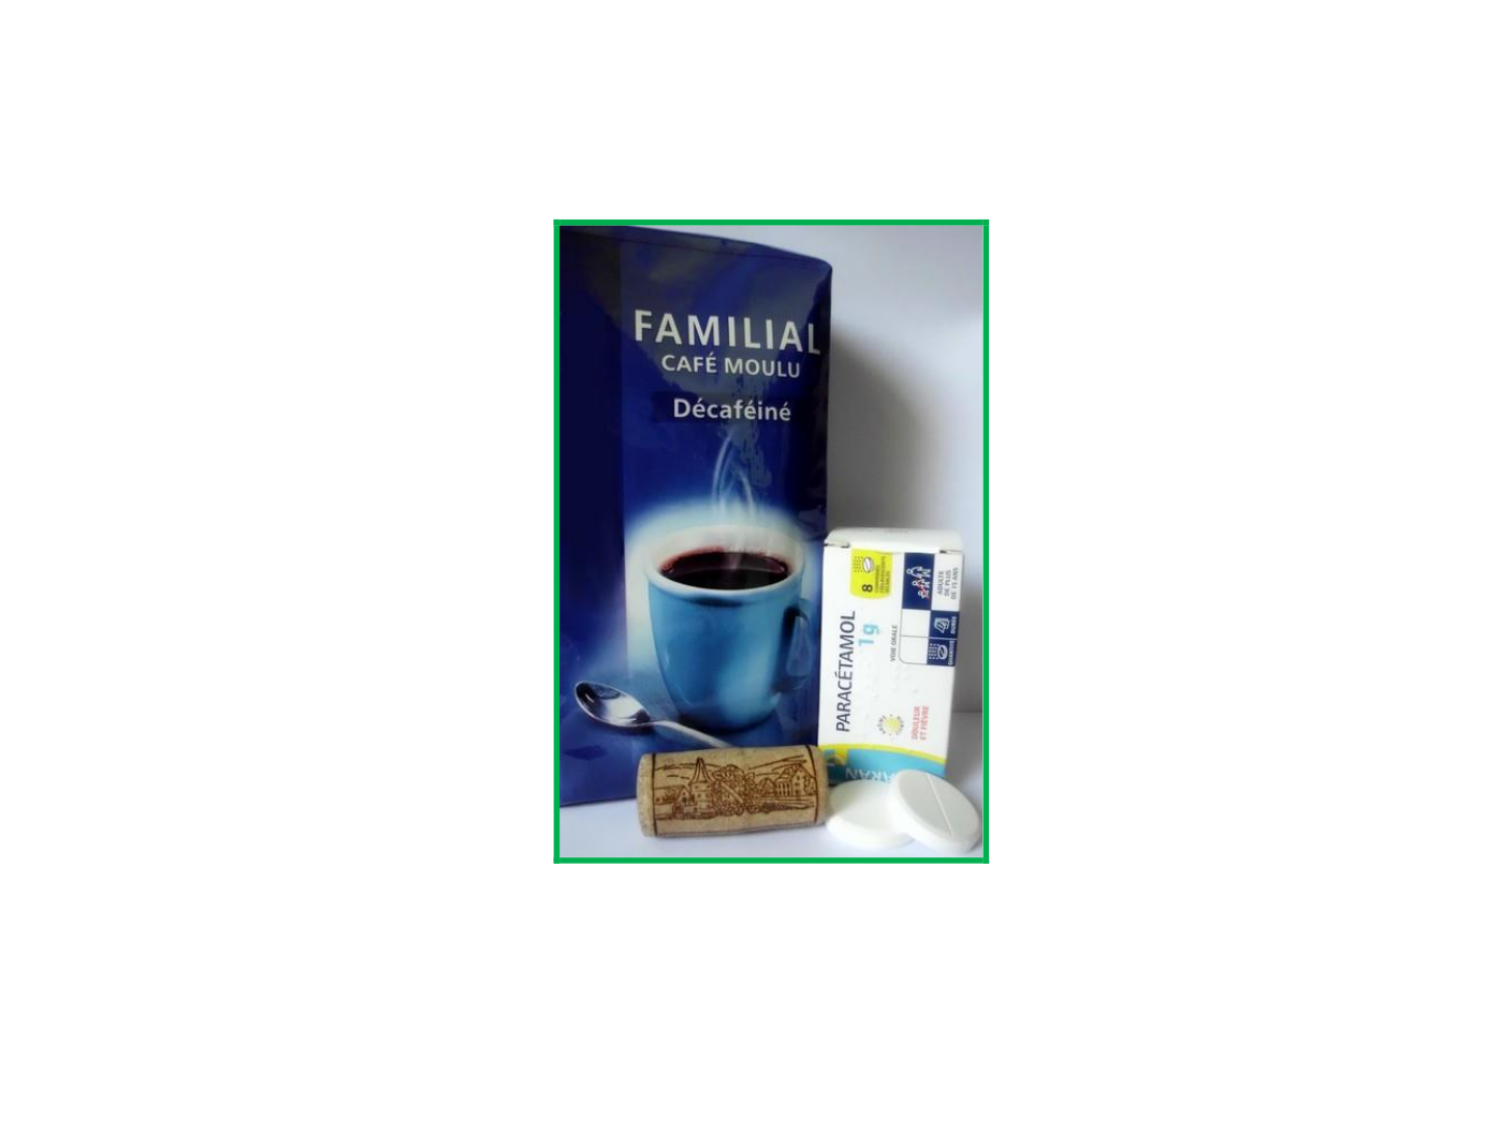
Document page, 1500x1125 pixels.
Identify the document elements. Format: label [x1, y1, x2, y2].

picture [537, 195, 1005, 866]
